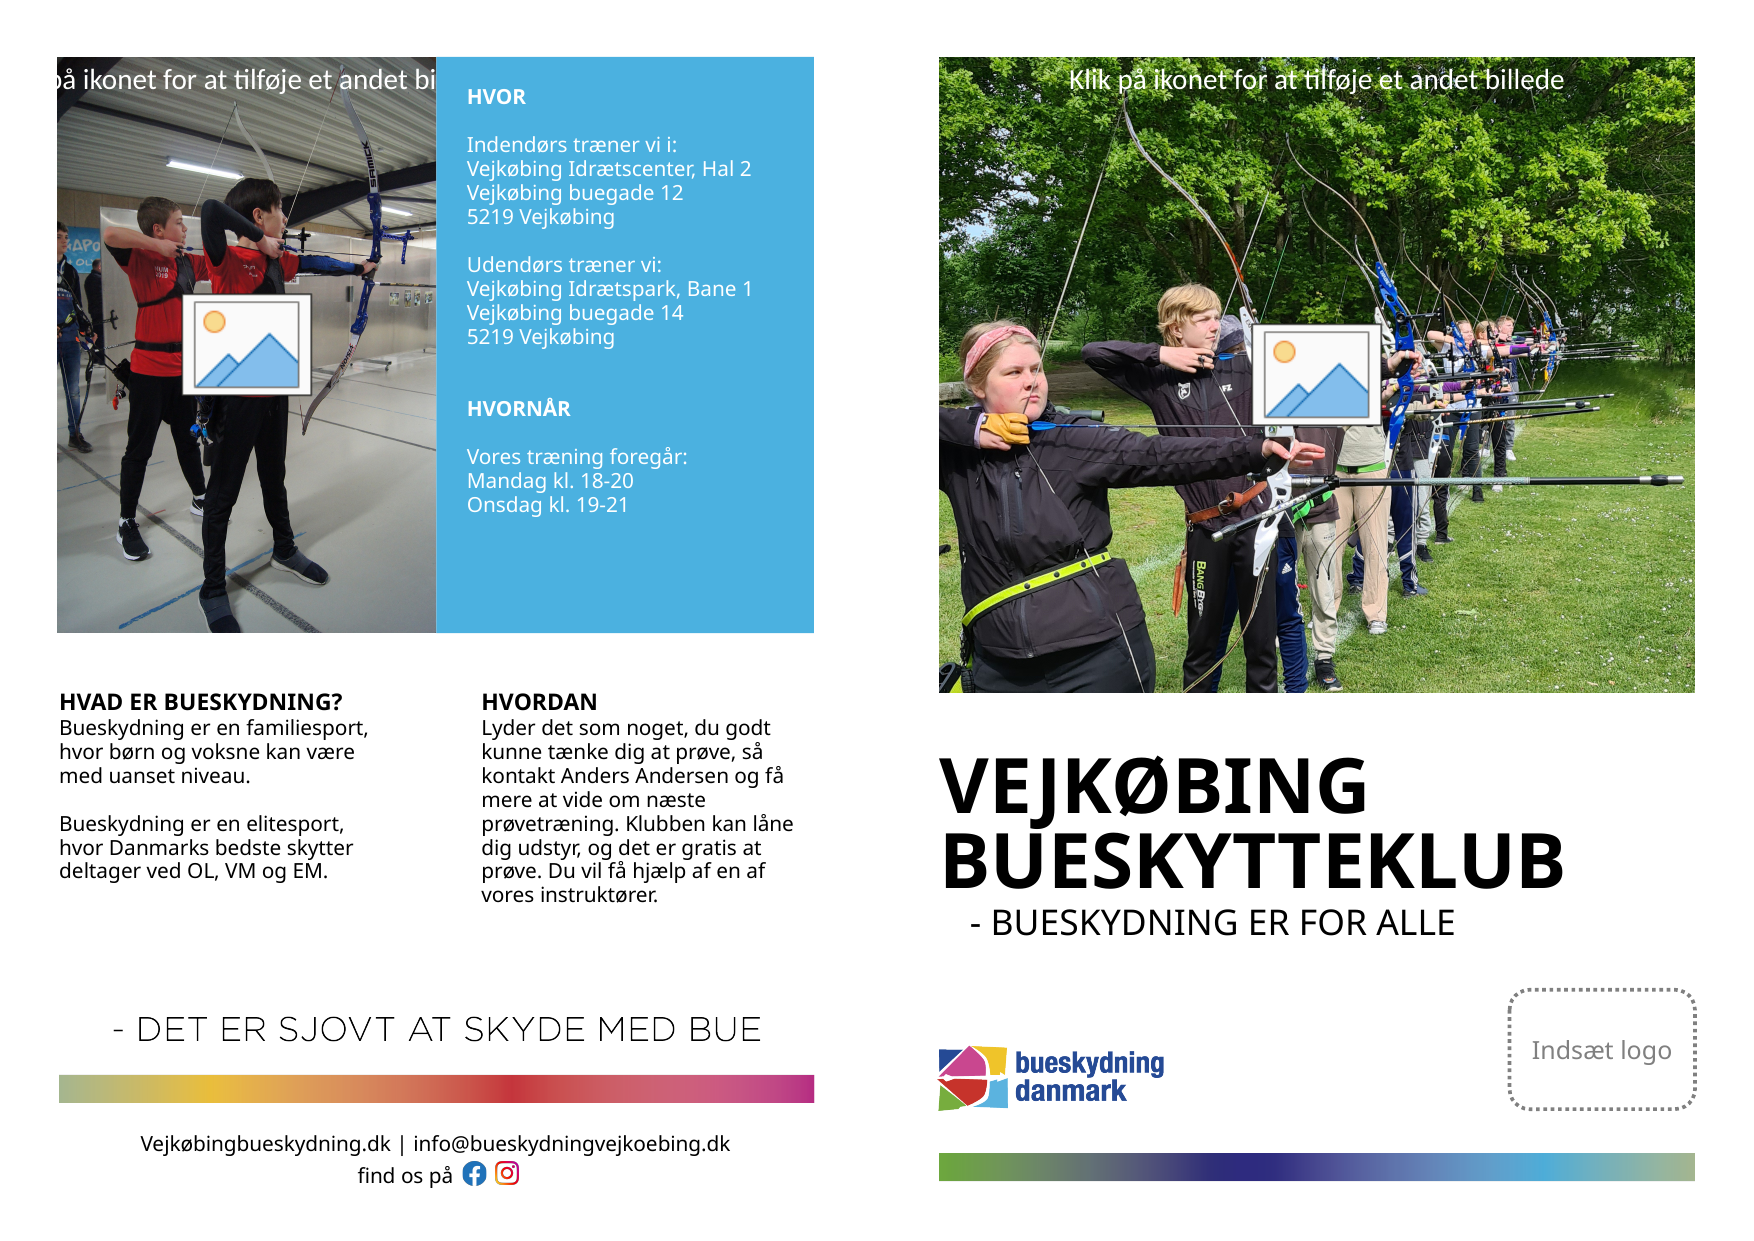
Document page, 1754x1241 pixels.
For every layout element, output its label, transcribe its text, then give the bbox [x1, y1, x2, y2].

text_box VEJKØBING BUESKYTTEKLUB [924, 746, 1681, 911]
text_box HVAD ER BUESKYDNING? Bueskydning er en familiesport, hvor børn og voksne kan være med uanset niveau. Bueskydning er en elitesport, hvor Danmarks bedste skytter deltager ved OL, VM og EM. [44, 683, 409, 891]
text_box HVORDAN Lyder det som noget, du godt kunne tænke dig at prøve, så kontakt Anders Andersen og få mere at vide om næste prøvetræning. Klubben kan låne dig udstyr, og det er gratis at prøve. Du vil få hjælp af en af vores instruktører. [466, 683, 831, 915]
picture [0, 0, 873, 1240]
text_box [435, 56, 815, 634]
picture [880, 0, 1754, 1240]
text_box - BUESKYDNING ER FOR ALLE [955, 892, 1481, 950]
text_box HVOR Indendørs træner vi i: Vejkøbing Idrætscenter, Hal 2 Vejkøbing buegade 12 5219 Vejkøbing Udendørs træner vi: Vejkøbing Idrætspark, Bane 1 Vejkøbing buegade 14 5219 Vejkøbing HVORNÅR Vores træning foregår: Mandag kl. 18-20 Onsdag kl. 19-21 [452, 77, 793, 548]
text_box Indsæt logo [1508, 988, 1697, 1111]
text_box find os på [342, 1155, 475, 1195]
text_box Vejkøbingbueskydning.dk | info@bueskydningvejkoebing.dk [56, 1123, 814, 1163]
